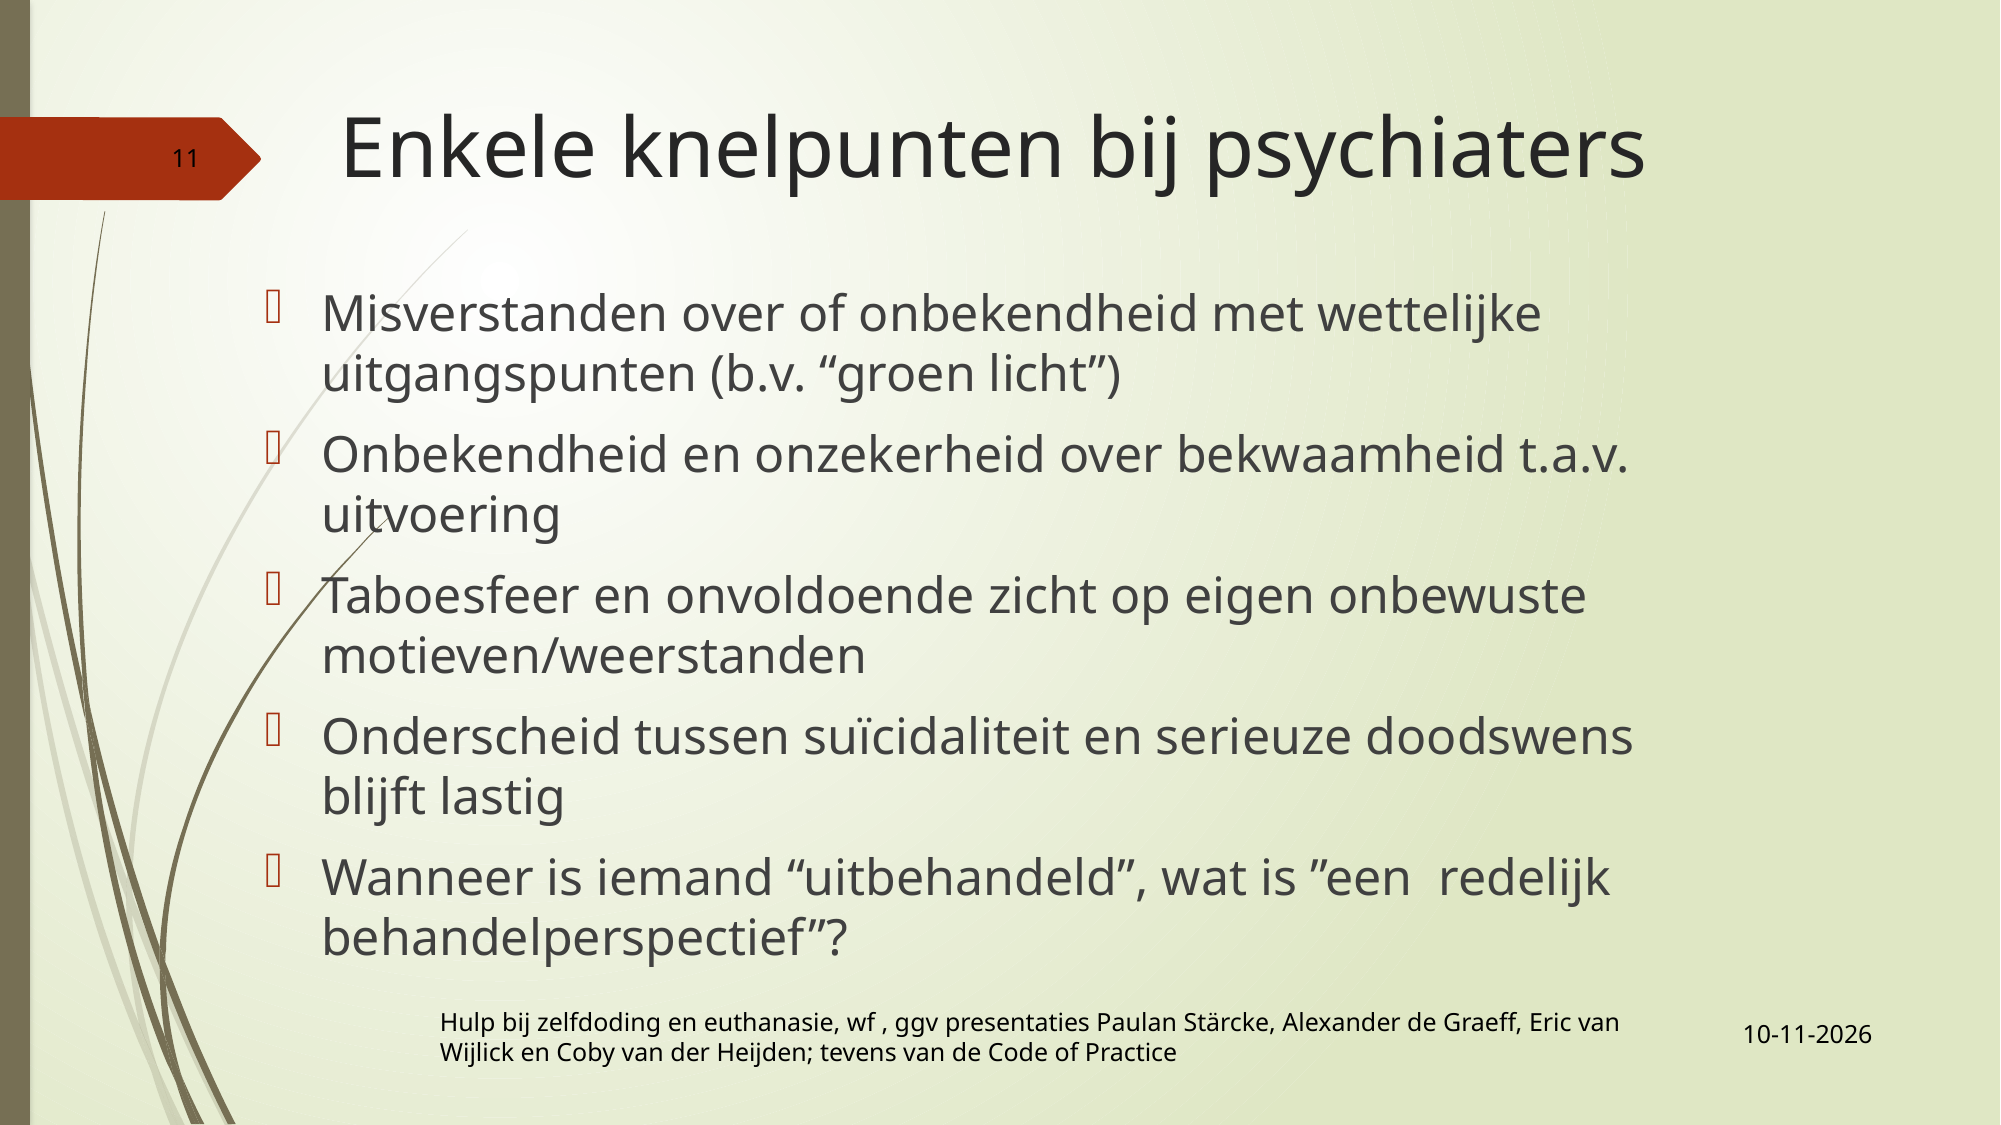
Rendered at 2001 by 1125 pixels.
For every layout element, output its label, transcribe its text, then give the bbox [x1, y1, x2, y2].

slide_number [1699, 1005, 1888, 1067]
footer Hulp bij zelfdoding en euthanasie, wf , ggv presentaties Paulan Stärcke, Alexander de Graeff, Eric van Wijlick en Coby van der Heijden; tevens van de Code of Practice [424, 1006, 1675, 1067]
title Enkele knelpunten bij psychiaters [324, 86, 1675, 214]
list Misverstanden over of onbekendheid met wettelijke uitgangspunten (b.v. “groen licht”) Onbekendheid en onzekerheid over bekwaamheid t.a.v. uitvoering Taboesfeer en onvoldoende zicht op eigen onbewuste motieven/weerstanden Onderscheid tussen suïcidaliteit en serieuze doodswens blijft lastig Wanneer is iemand “uitbehandeld”, wat is ”een redelijk behandelperspectief”? [249, 274, 1750, 1080]
slide_number 11 [87, 129, 216, 190]
